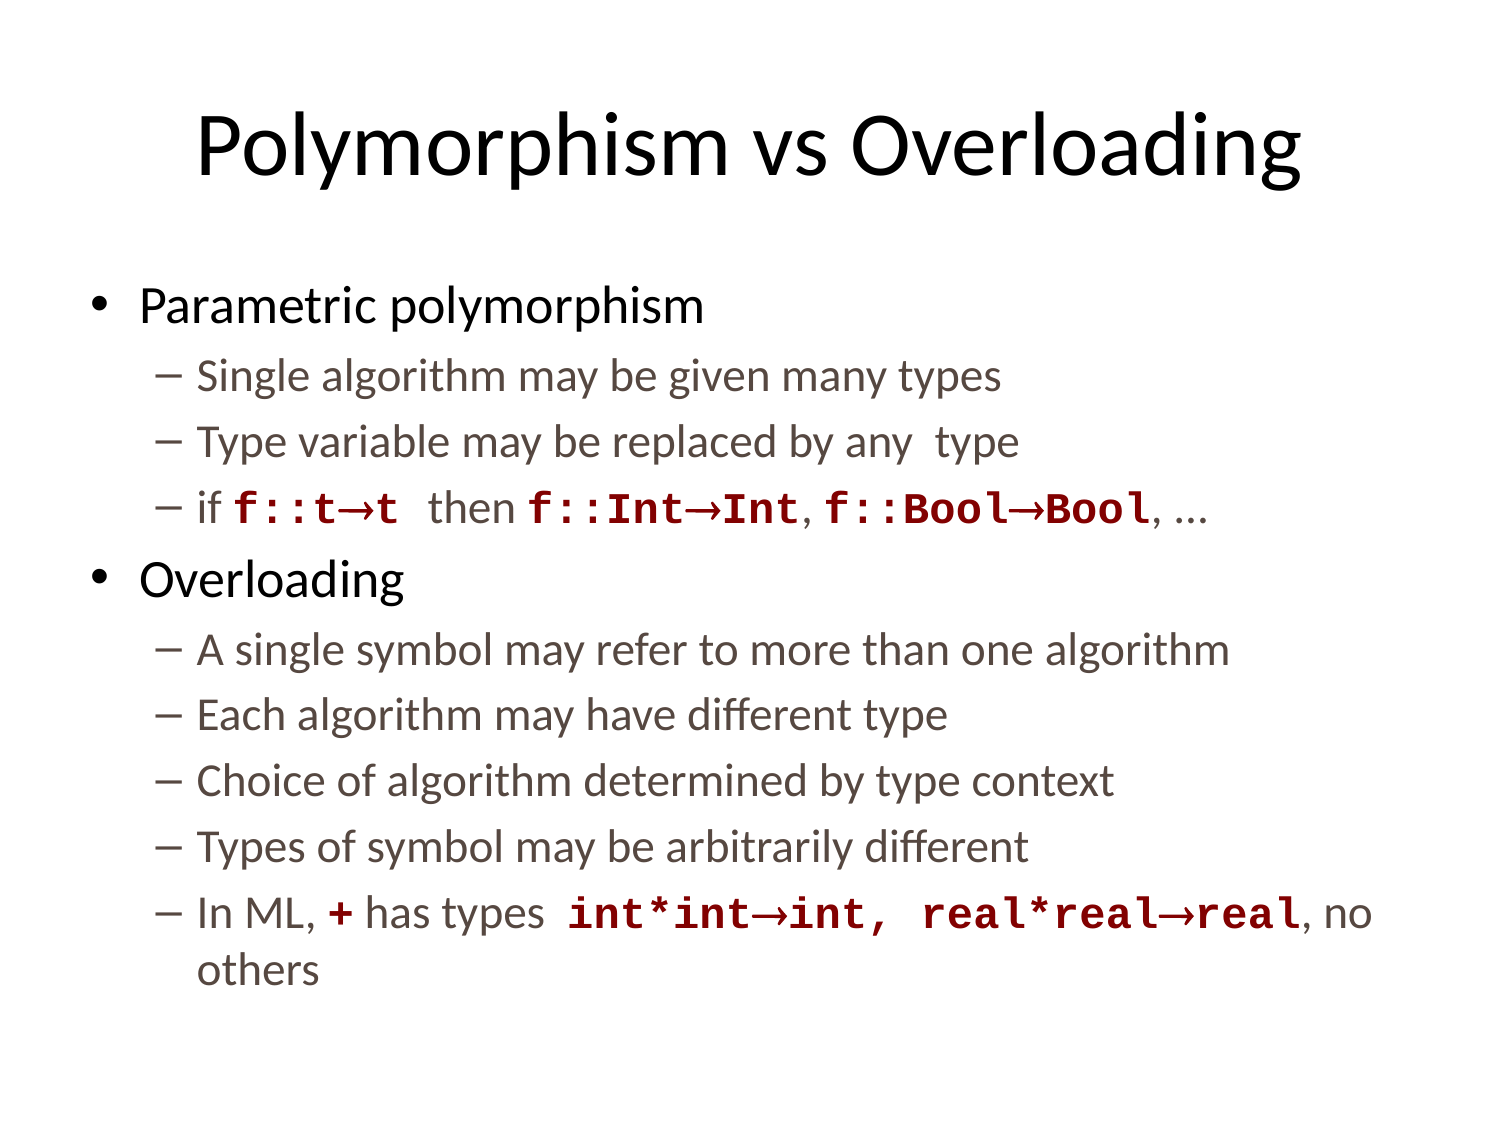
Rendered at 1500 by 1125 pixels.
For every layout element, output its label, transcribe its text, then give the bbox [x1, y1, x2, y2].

title Polymorphism vs Overloading [75, 45, 1425, 233]
list Parametric polymorphism Single algorithm may be given many types Type variable may be replaced by any type if f::tt then f::IntInt, f::BoolBool, ... Overloading A single symbol may refer to more than one algorithm Each algorithm may have different type Choice of algorithm determined by type context Types of symbol may be arbitrarily different In ML, + has types int*intint, real*realreal, no others [75, 262, 1425, 1005]
